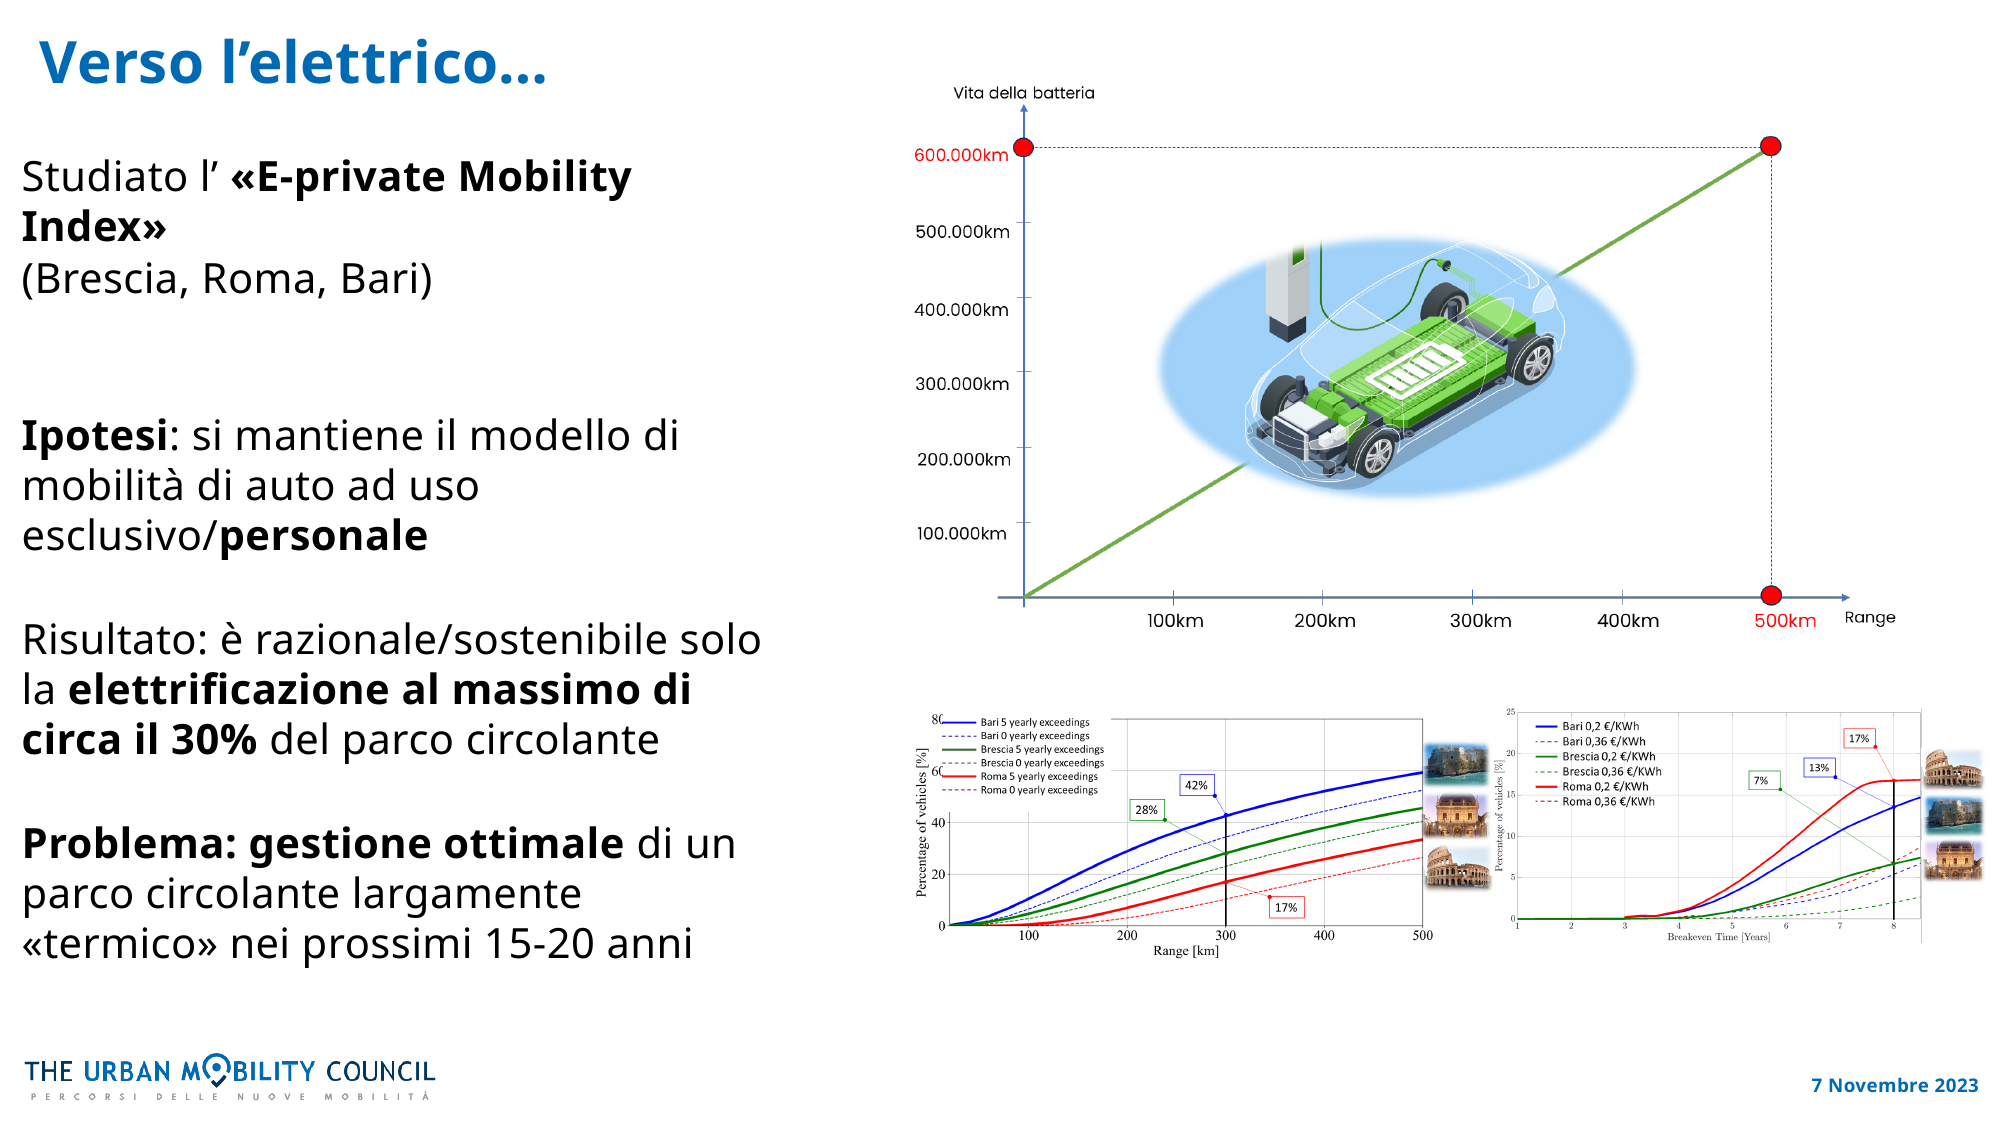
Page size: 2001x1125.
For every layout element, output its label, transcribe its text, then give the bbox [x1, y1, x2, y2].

picture [282, 1061, 315, 1081]
picture [42, 1061, 56, 1081]
picture [344, 1061, 360, 1081]
picture [363, 1061, 377, 1081]
picture [103, 1061, 152, 1081]
picture [900, 70, 1905, 633]
text_box Verso l’elettrico… [37, 23, 1728, 96]
picture [900, 699, 1987, 974]
picture [381, 1061, 394, 1081]
picture [155, 1061, 169, 1081]
picture [234, 1061, 247, 1081]
picture [61, 1061, 72, 1081]
text_box Studiato l’ «E-private Mobility Index» (Brescia, Roma, Bari) Ipotesi: si mantiene il modello di mobilità di auto ad uso esclusivo/personale Risultato: è razionale/sostenibile solo la elettrificazione al massimo di circa il 30% del parco circolante Problema: gestione ottimale di un parco circolante largamente «termico» nei prossimi 15-20 anni [19, 95, 780, 1019]
picture [85, 1061, 99, 1081]
picture [327, 1061, 341, 1081]
picture [398, 1061, 412, 1081]
